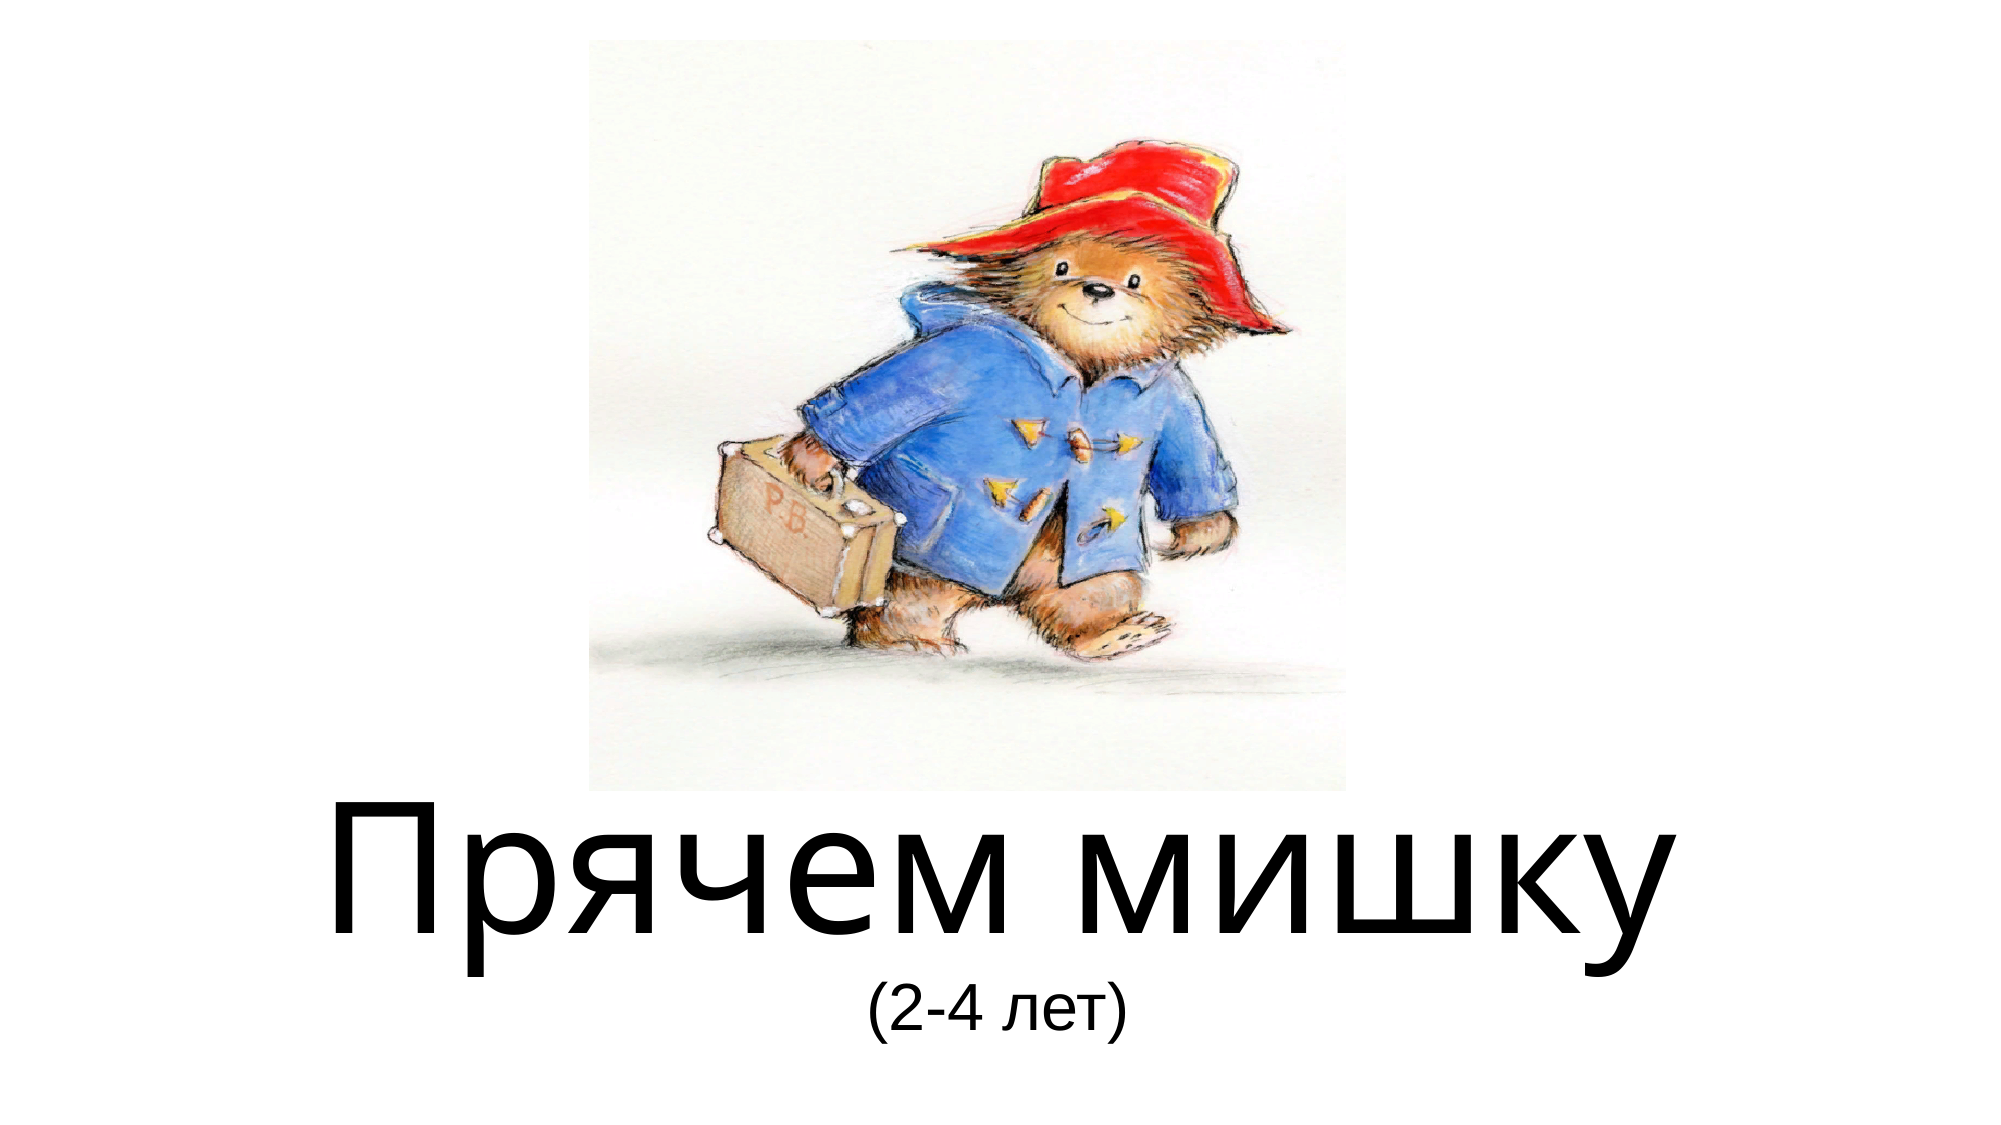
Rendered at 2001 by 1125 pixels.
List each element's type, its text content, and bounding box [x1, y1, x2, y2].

picture [589, 40, 1346, 791]
text_box Прячем мишку (2-4 лет) [50, 767, 1946, 966]
